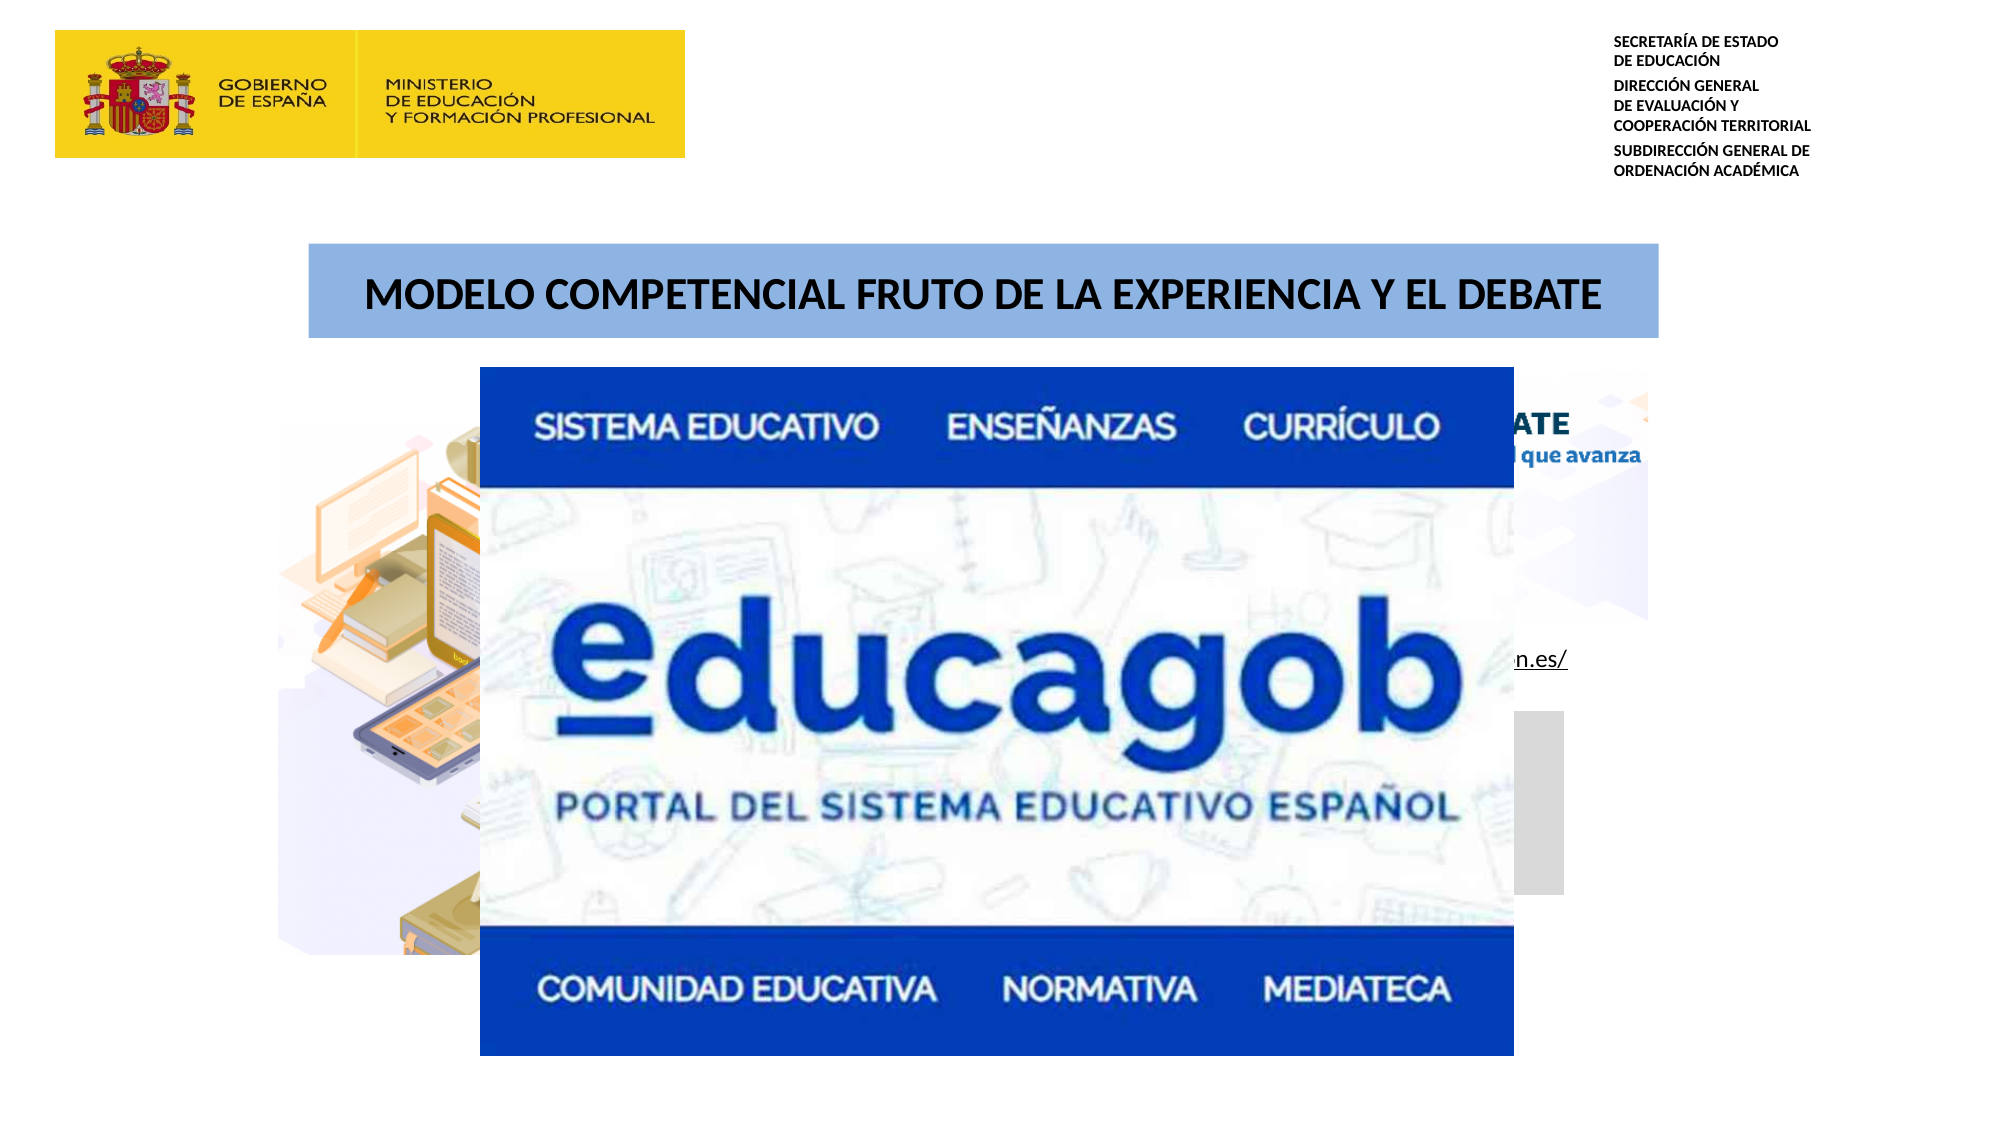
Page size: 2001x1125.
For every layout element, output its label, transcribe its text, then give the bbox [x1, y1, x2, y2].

picture [55, 30, 685, 158]
picture [277, 366, 1565, 1056]
title MODELO COMPETENCIAL FRUTO DE LA EXPERIENCIA Y EL DEBATE [308, 243, 1659, 338]
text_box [1518, 369, 1649, 681]
